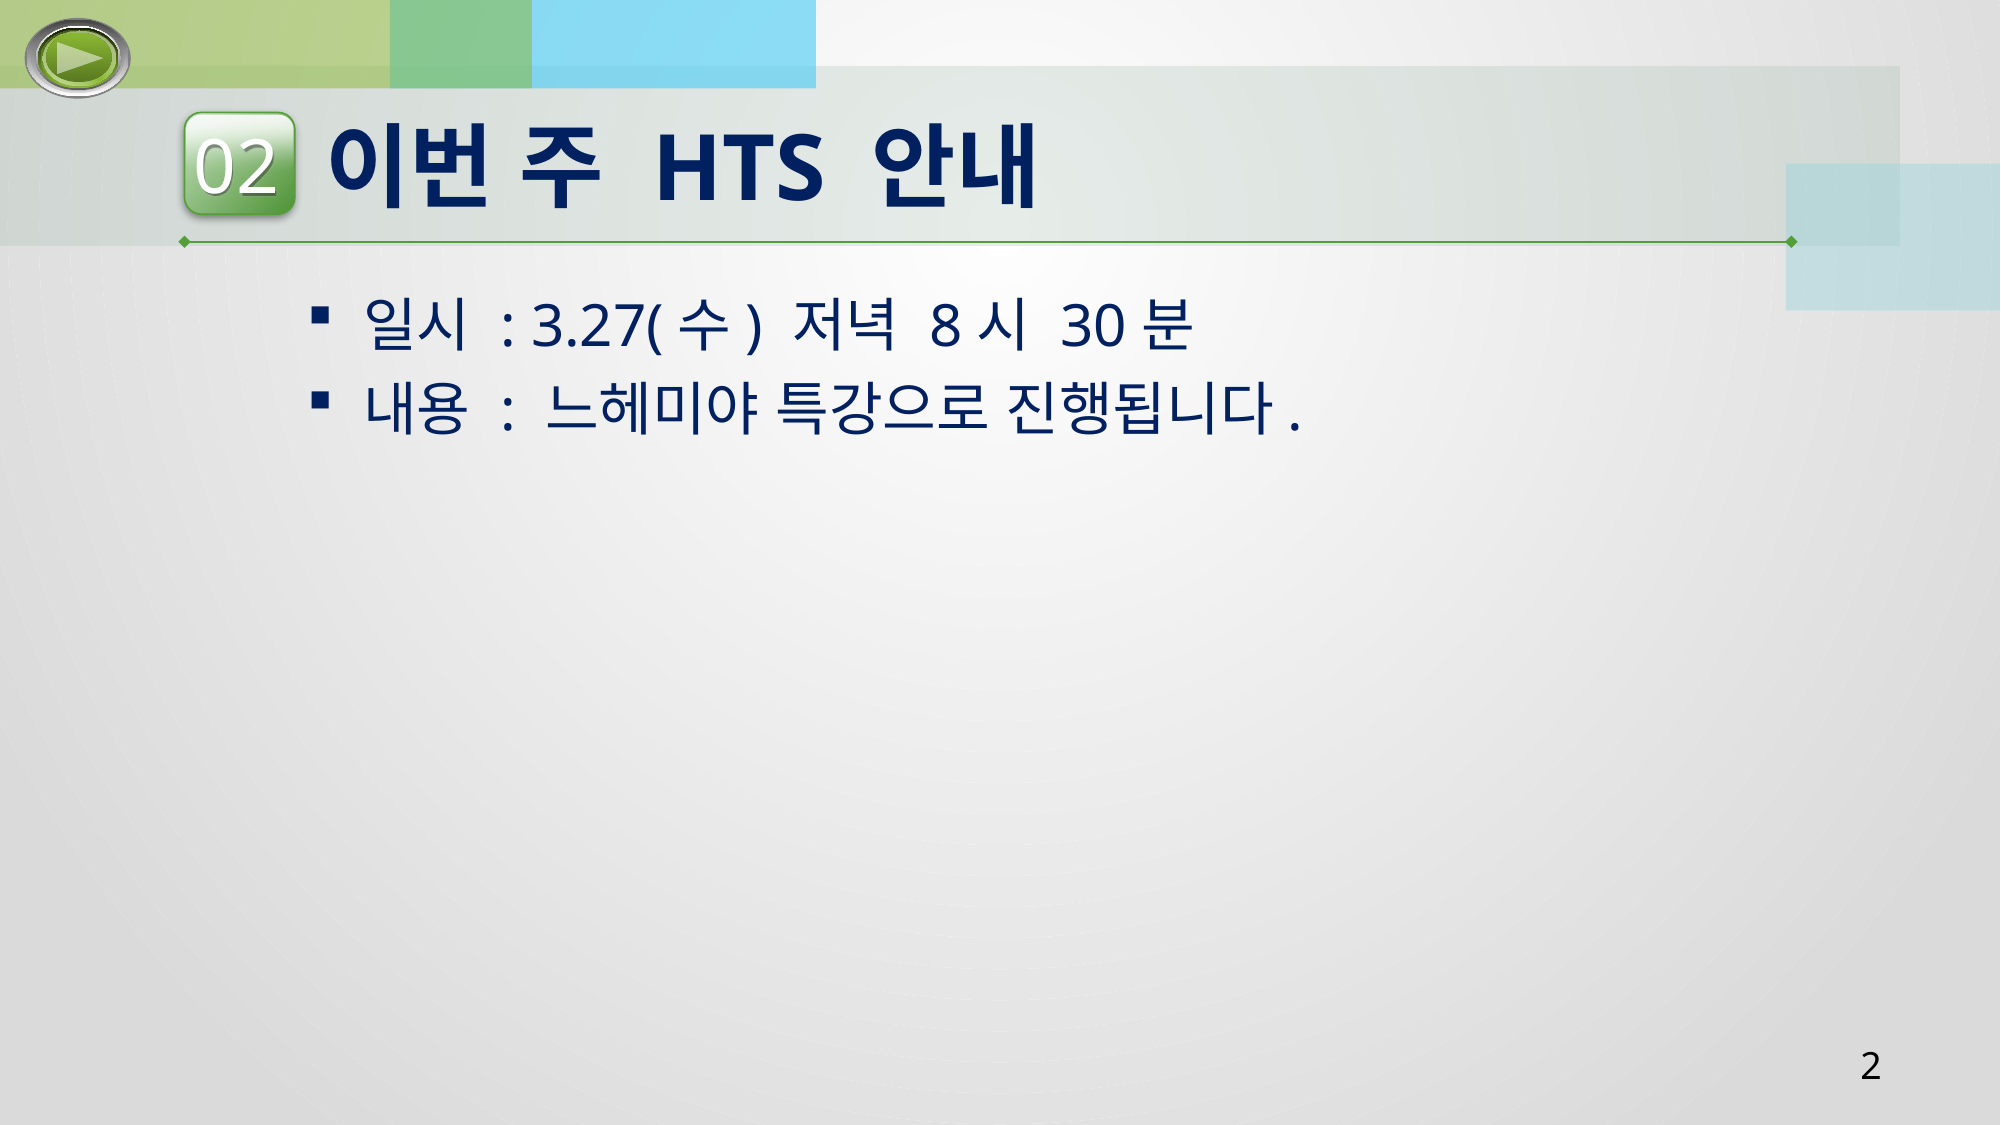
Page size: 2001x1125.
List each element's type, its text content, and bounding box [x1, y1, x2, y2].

text_box 일시 : 3.27(수) 저녁 8시 30분 내용 : 느헤미야 특강으로 진행됩니다. [292, 266, 1792, 450]
text_box 이번 주 HTS 안내 [310, 101, 1792, 227]
text_box 2 [1809, 1034, 1934, 1095]
picture [185, 114, 296, 178]
text_box 02 [179, 110, 303, 216]
